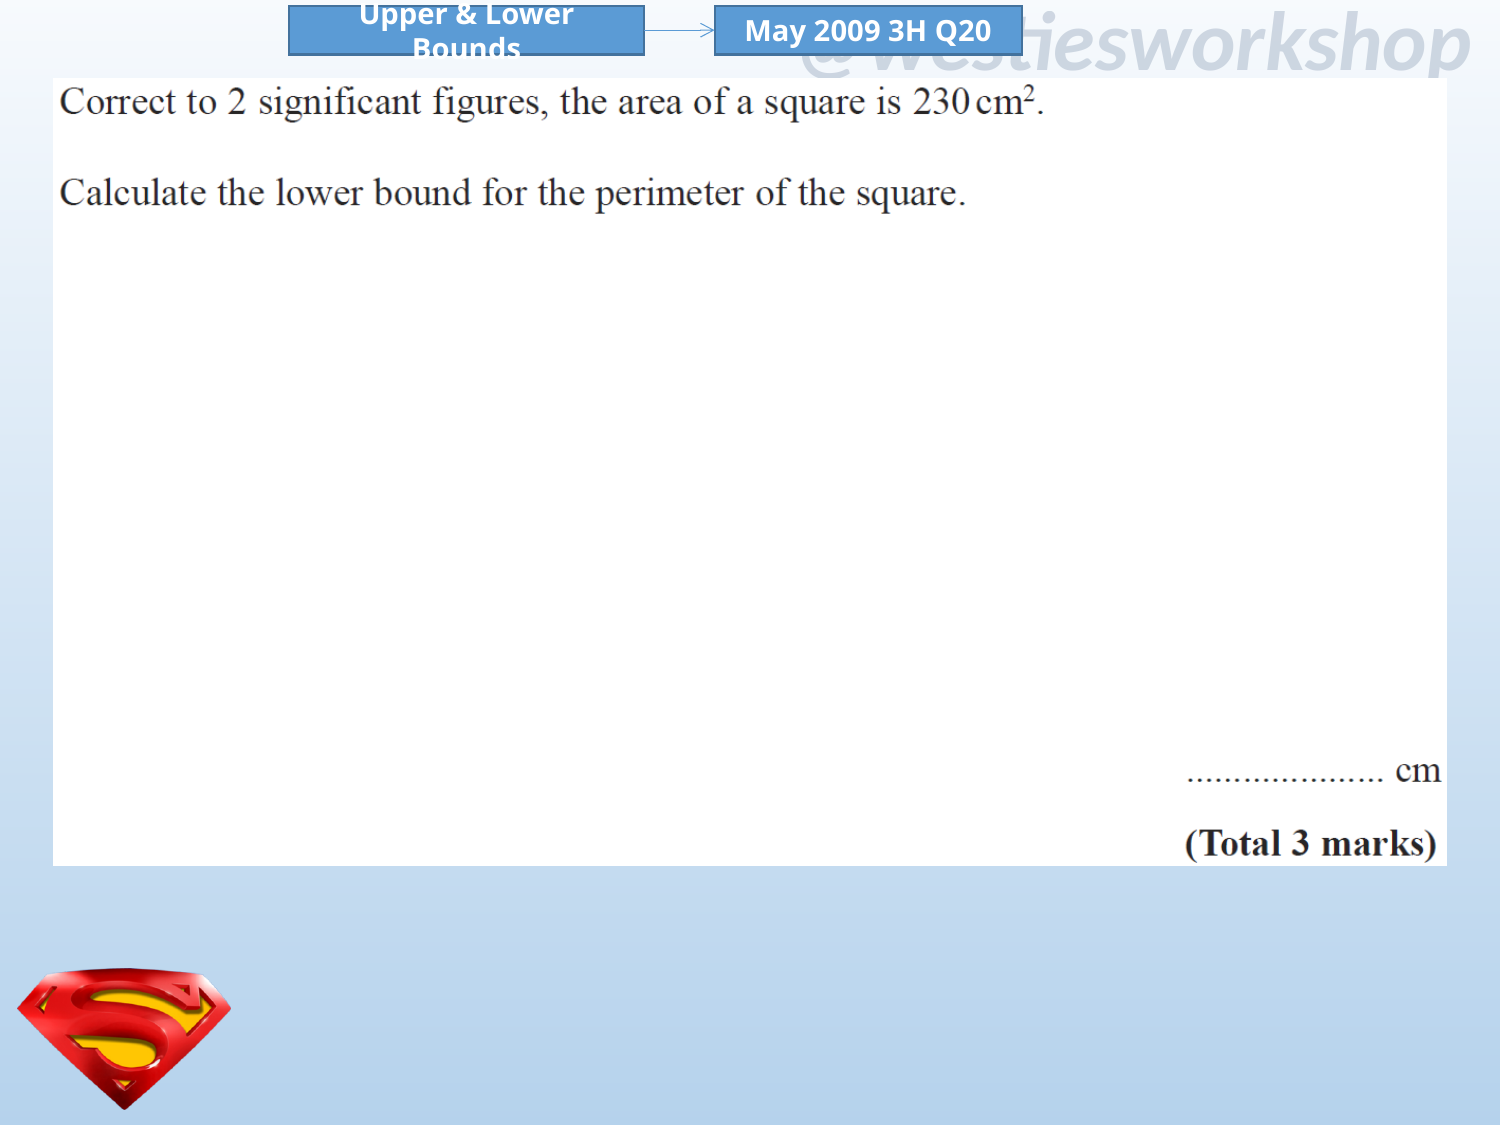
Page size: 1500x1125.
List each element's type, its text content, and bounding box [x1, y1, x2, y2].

text_box Upper & Lower Bounds [288, 5, 645, 56]
picture [17, 968, 231, 1110]
text_box May 2009 3H Q20 [714, 5, 1023, 56]
picture [53, 78, 1447, 866]
